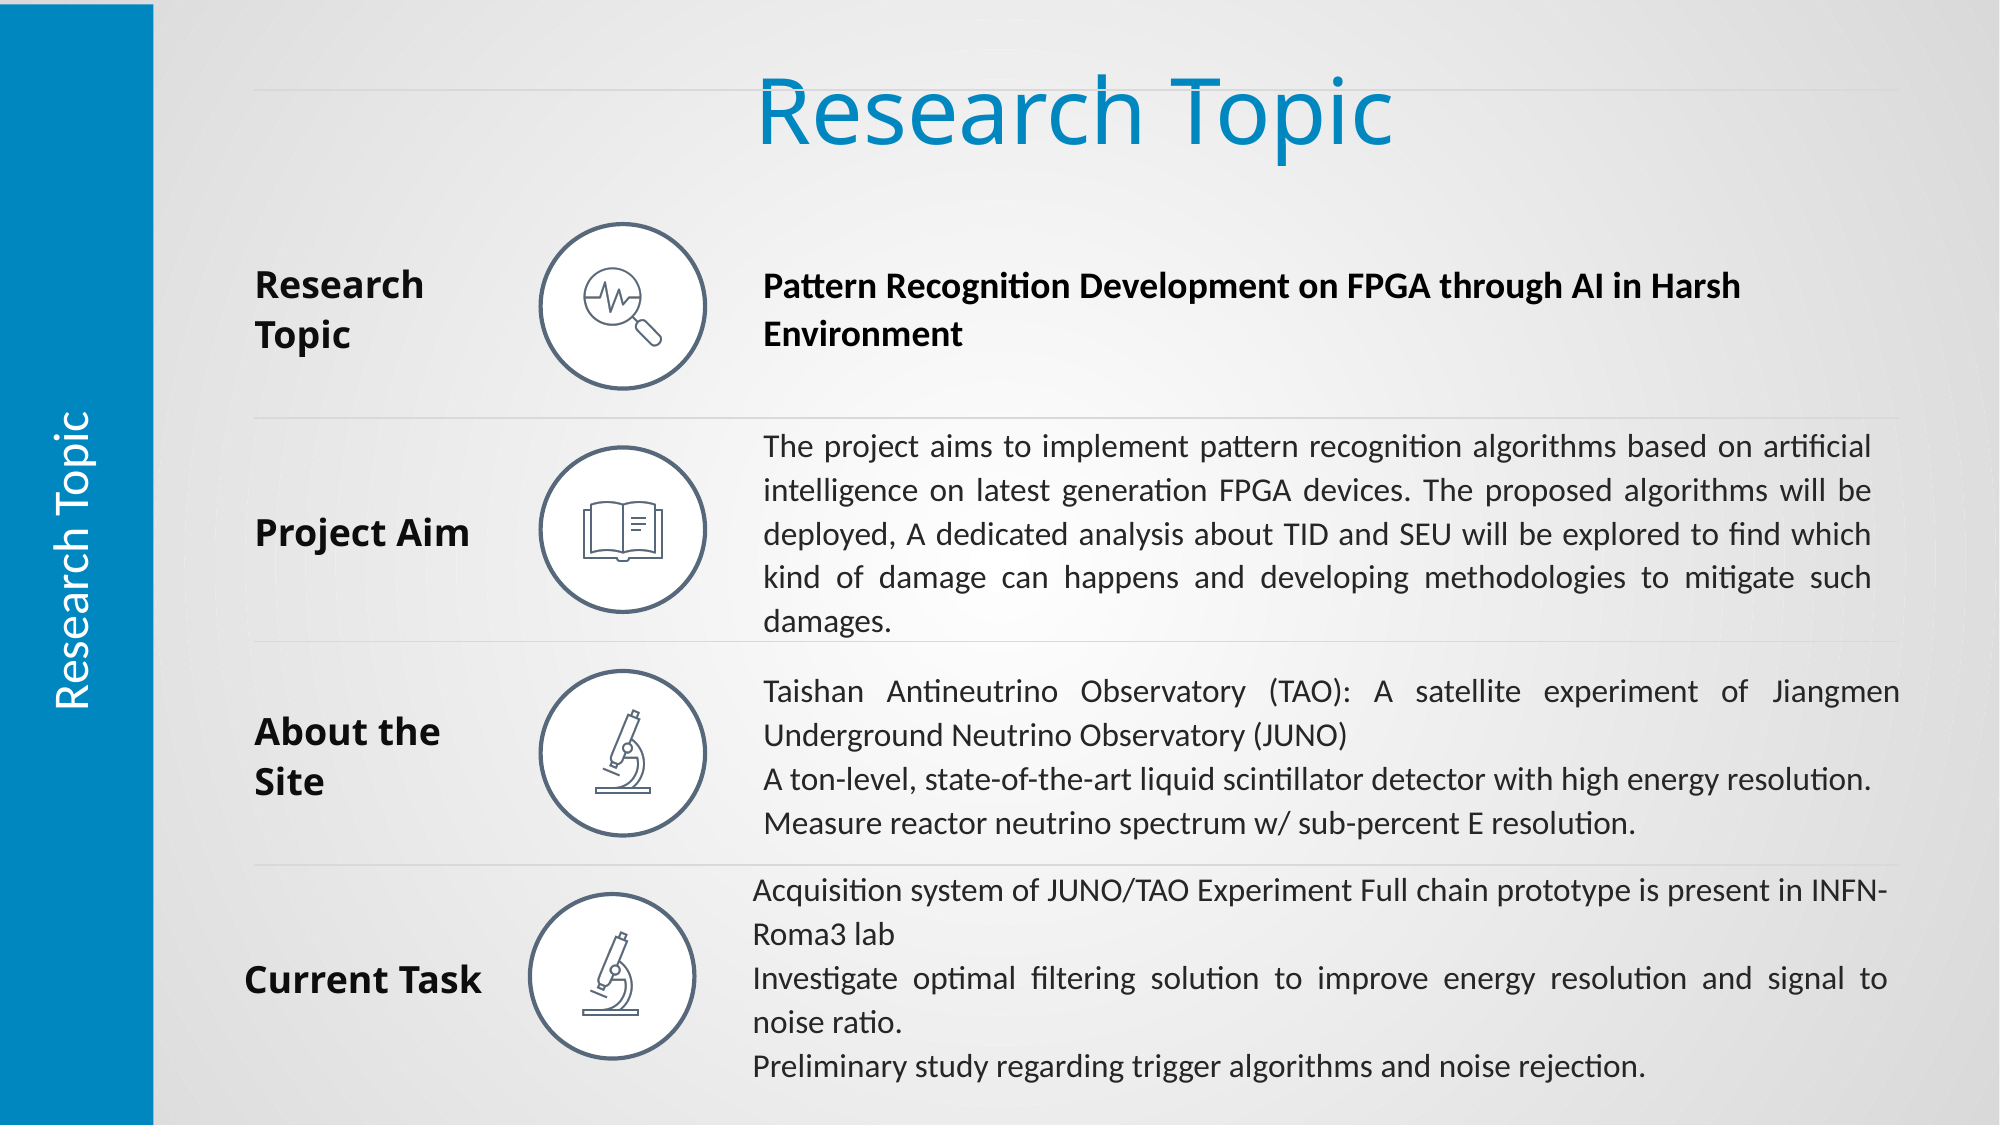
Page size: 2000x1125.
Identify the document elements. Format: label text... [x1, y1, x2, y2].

text_box [538, 221, 708, 391]
text_box Research Topic [254, 253, 507, 360]
text_box The project aims to implement pattern recognition algorithms based on artificial intelligence on latest generation FPGA devices. The proposed algorithms will be deployed, A dedicated analysis about TID and SEU will be explored to find which kind of damage can happens and developing methodologies to mitigate such damages. [763, 464, 1874, 595]
text_box [527, 891, 697, 1061]
text_box Research Topic [30, 58, 106, 1064]
picture [574, 705, 671, 802]
text_box [0, 2, 156, 1125]
picture [574, 258, 671, 355]
text_box Acquisition system of JUNO/TAO Experiment Full chain prototype is present in INFN-Roma3 lab Investigate optimal filtering solution to improve energy resolution and signal to noise ratio. Preliminary study regarding trigger algorithms and noise rejection. [752, 911, 1890, 1042]
text_box [538, 445, 708, 615]
text_box Project Aim [254, 476, 507, 583]
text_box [254, 641, 1899, 866]
text_box Current Task [243, 923, 497, 1030]
picture [562, 927, 659, 1024]
title Research Topic [250, 49, 1900, 167]
text_box Pattern Recognition Development on FPGA through AI in Harsh Environment [763, 241, 1874, 372]
picture [574, 484, 671, 582]
